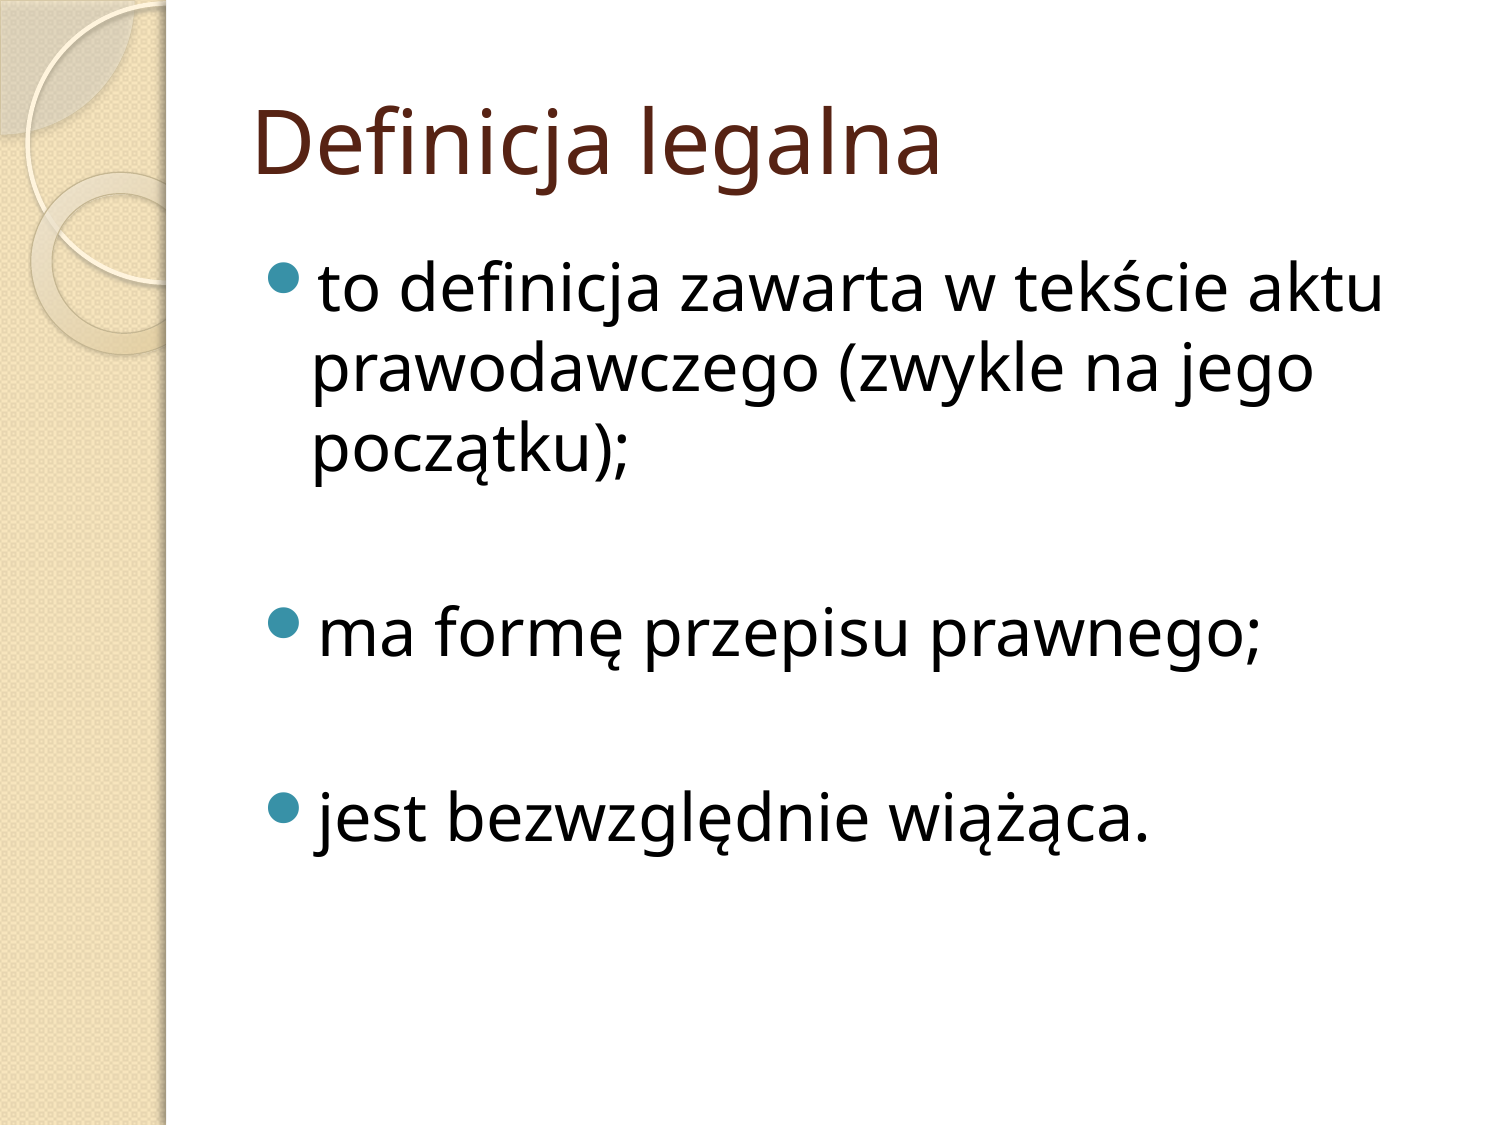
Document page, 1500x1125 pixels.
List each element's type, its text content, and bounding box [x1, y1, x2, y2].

title Definicja legalna [235, 45, 1466, 233]
list to definicja zawarta w tekście aktu prawodawczego (zwykle na jego początku); ma formę przepisu prawnego; jest bezwzględnie wiążąca. [235, 237, 1466, 1025]
